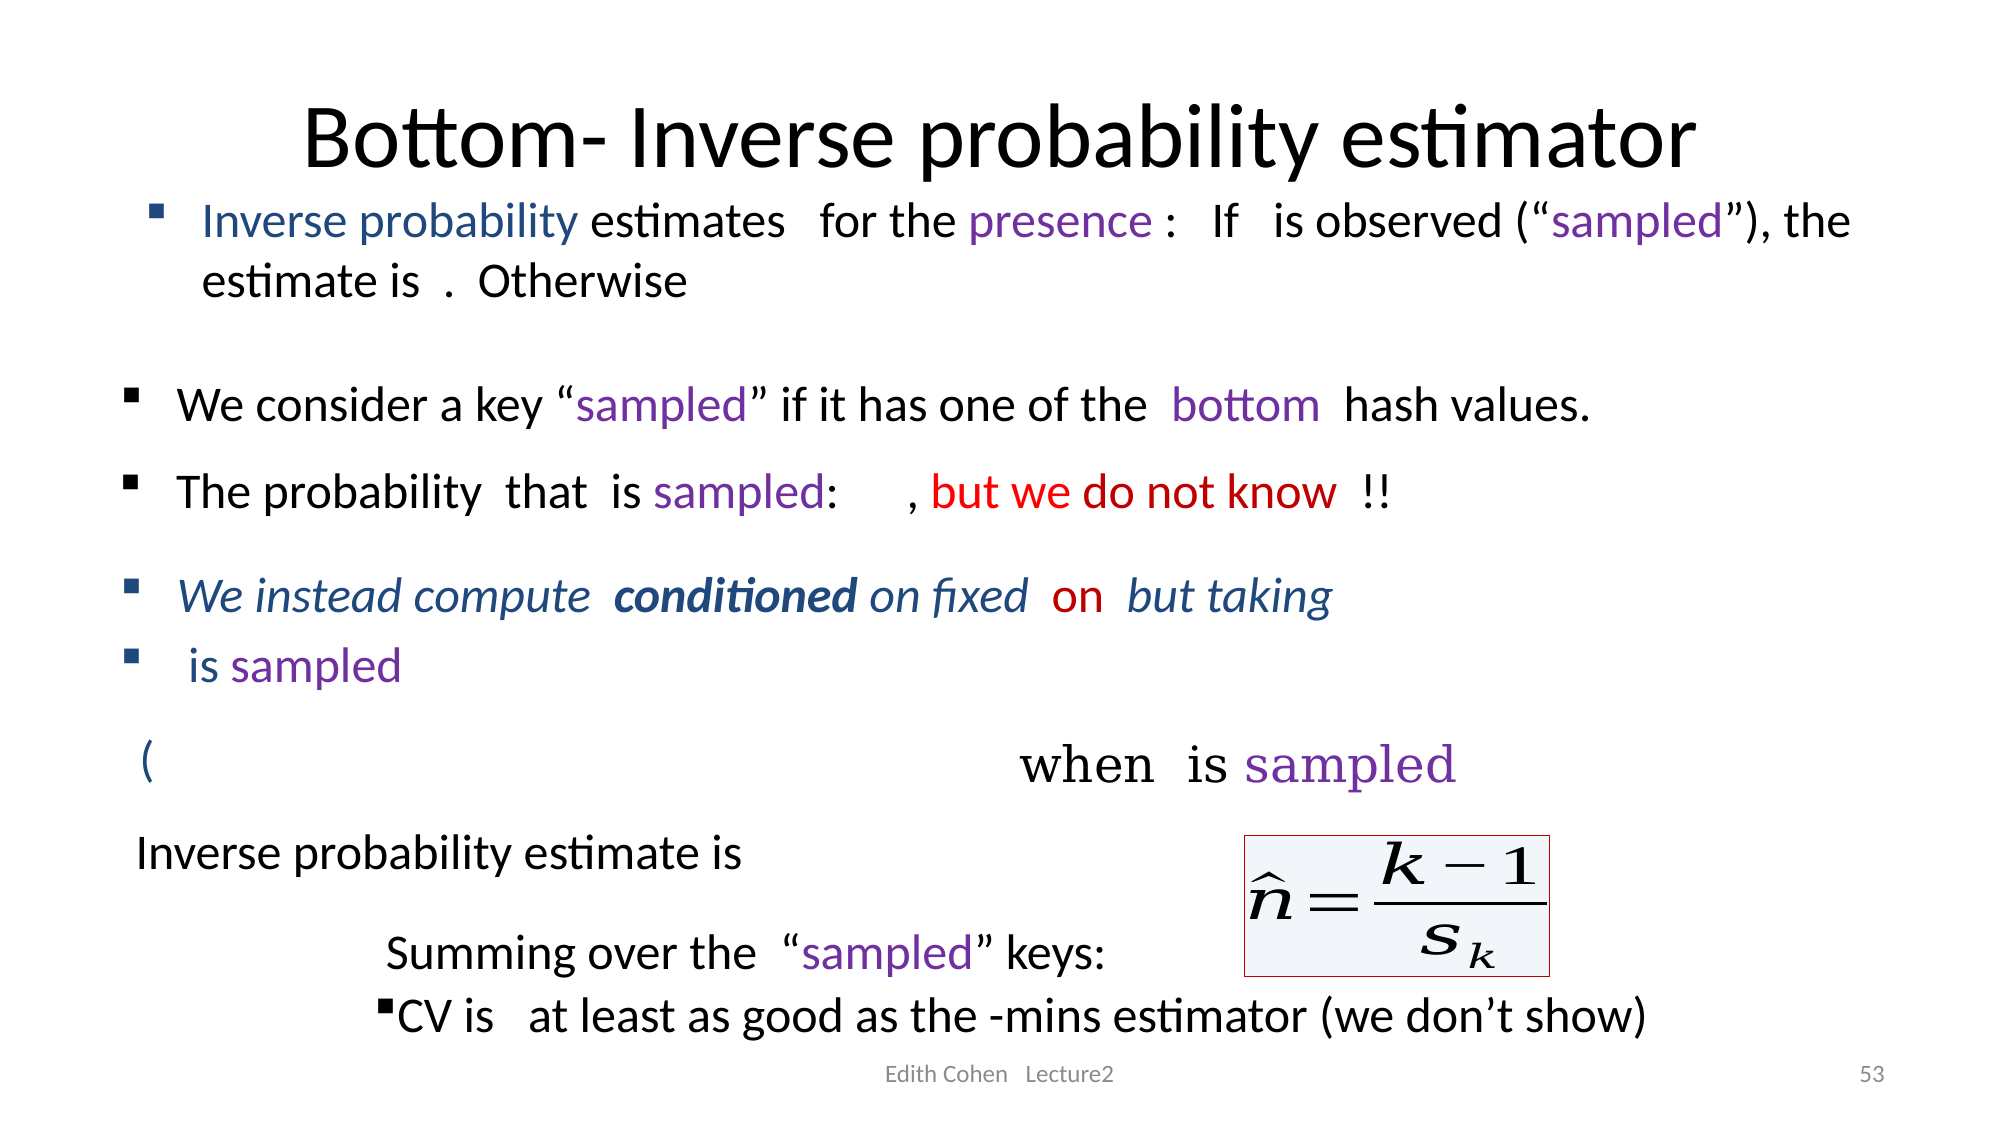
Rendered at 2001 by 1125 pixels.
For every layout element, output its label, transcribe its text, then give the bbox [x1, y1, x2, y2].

text_box [344, 289, 1695, 713]
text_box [370, 835, 1550, 988]
footer Edith Cohen Lecture2 [683, 1042, 1317, 1103]
slide_number 53 [1433, 1042, 1900, 1103]
